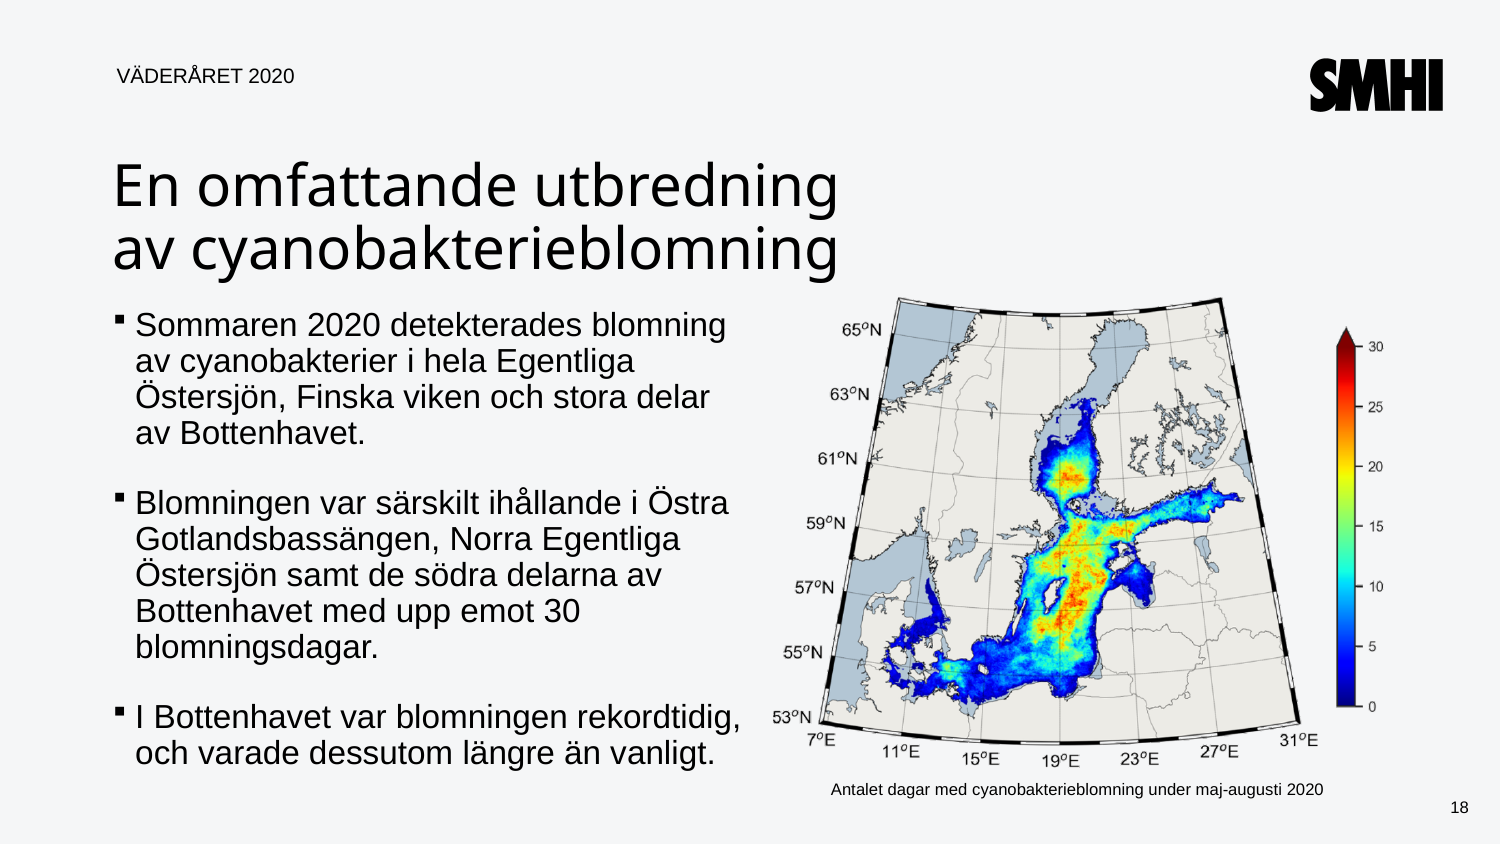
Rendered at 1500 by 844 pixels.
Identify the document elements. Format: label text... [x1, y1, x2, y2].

list Sommaren 2020 detekterades blomning av cyanobakterier i hela Egentliga Östersjön, Finska viken och stora delar av Bottenhavet. Blomningen var särskilt ihållande i Östra Gotlandsbassängen, Norra Egentliga Östersjön samt de södra delarna av Bottenhavet med upp emot 30 blomningsdagar. I Bottenhavet var blomningen rekordtidig, och varade dessutom längre än vanligt. [112, 300, 746, 820]
picture [1310, 58, 1443, 112]
text_box Antalet dagar med cyanobakterieblomning under maj-augusti 2020 [816, 783, 1340, 806]
text_box VÄDERÅRET 2020 [101, 55, 310, 96]
text_box 18 [1435, 789, 1484, 825]
picture [758, 216, 1412, 777]
title En omfattande utbredning av cyanobakterieblomning [112, 148, 1388, 290]
